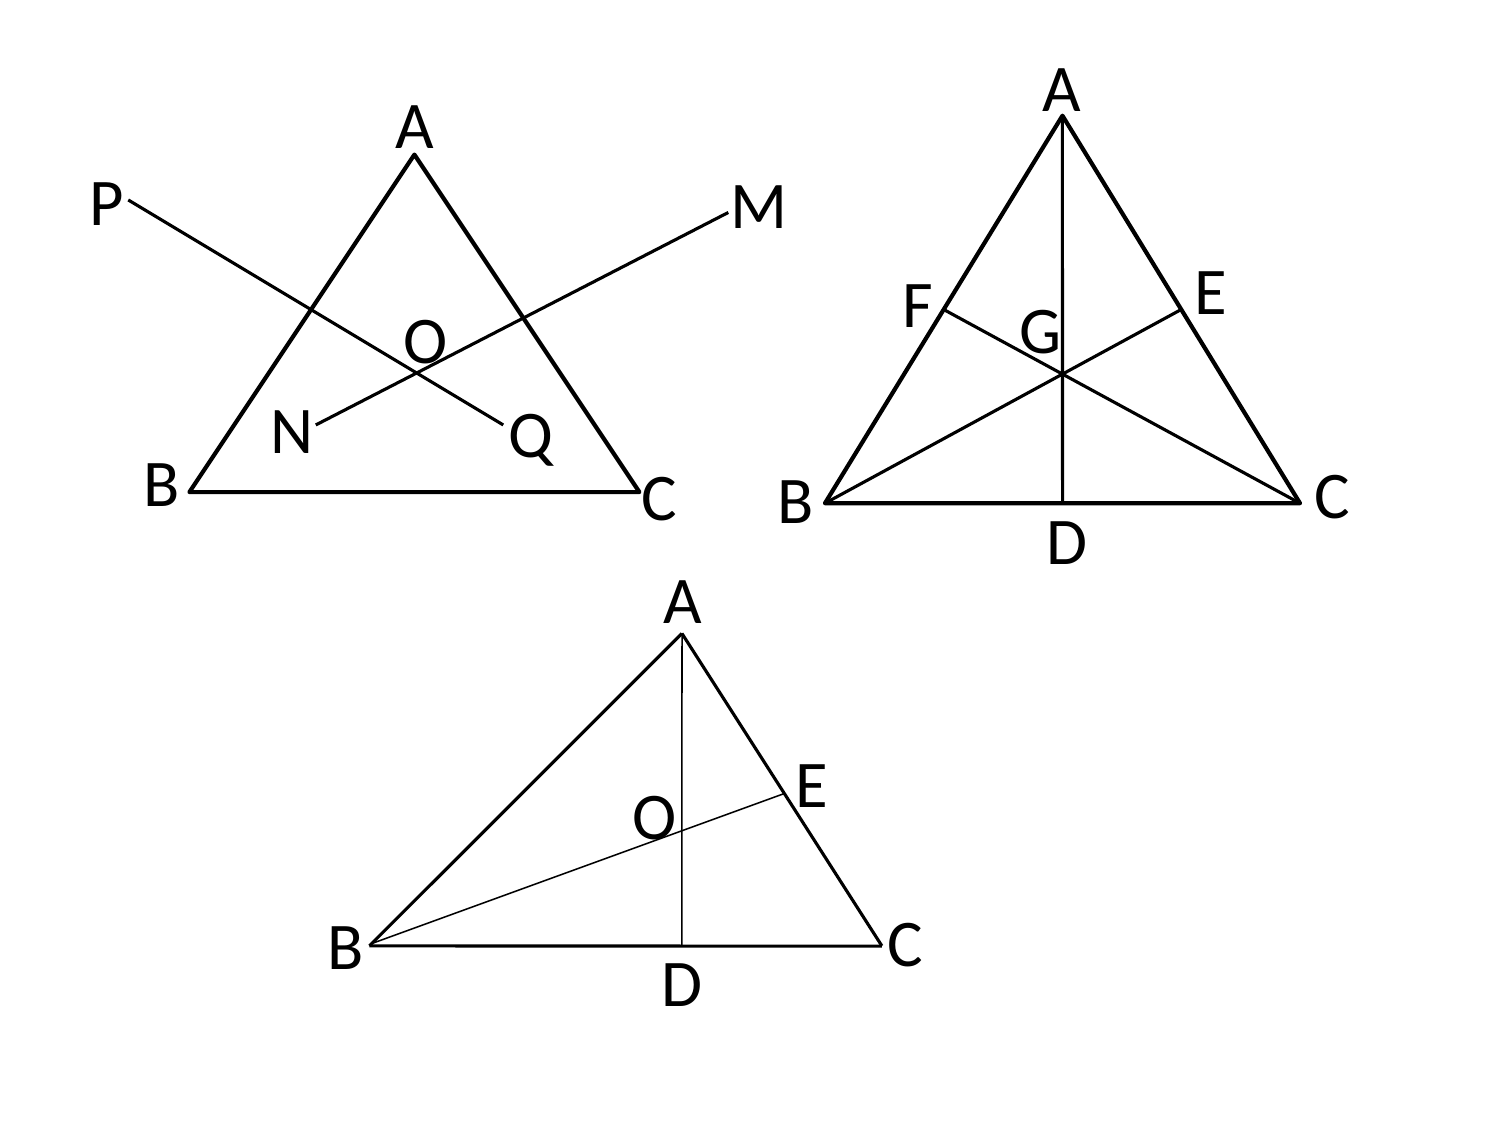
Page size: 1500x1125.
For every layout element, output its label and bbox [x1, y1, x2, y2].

text_box [74, 74, 829, 543]
text_box [762, 37, 1413, 587]
text_box [312, 549, 986, 1029]
